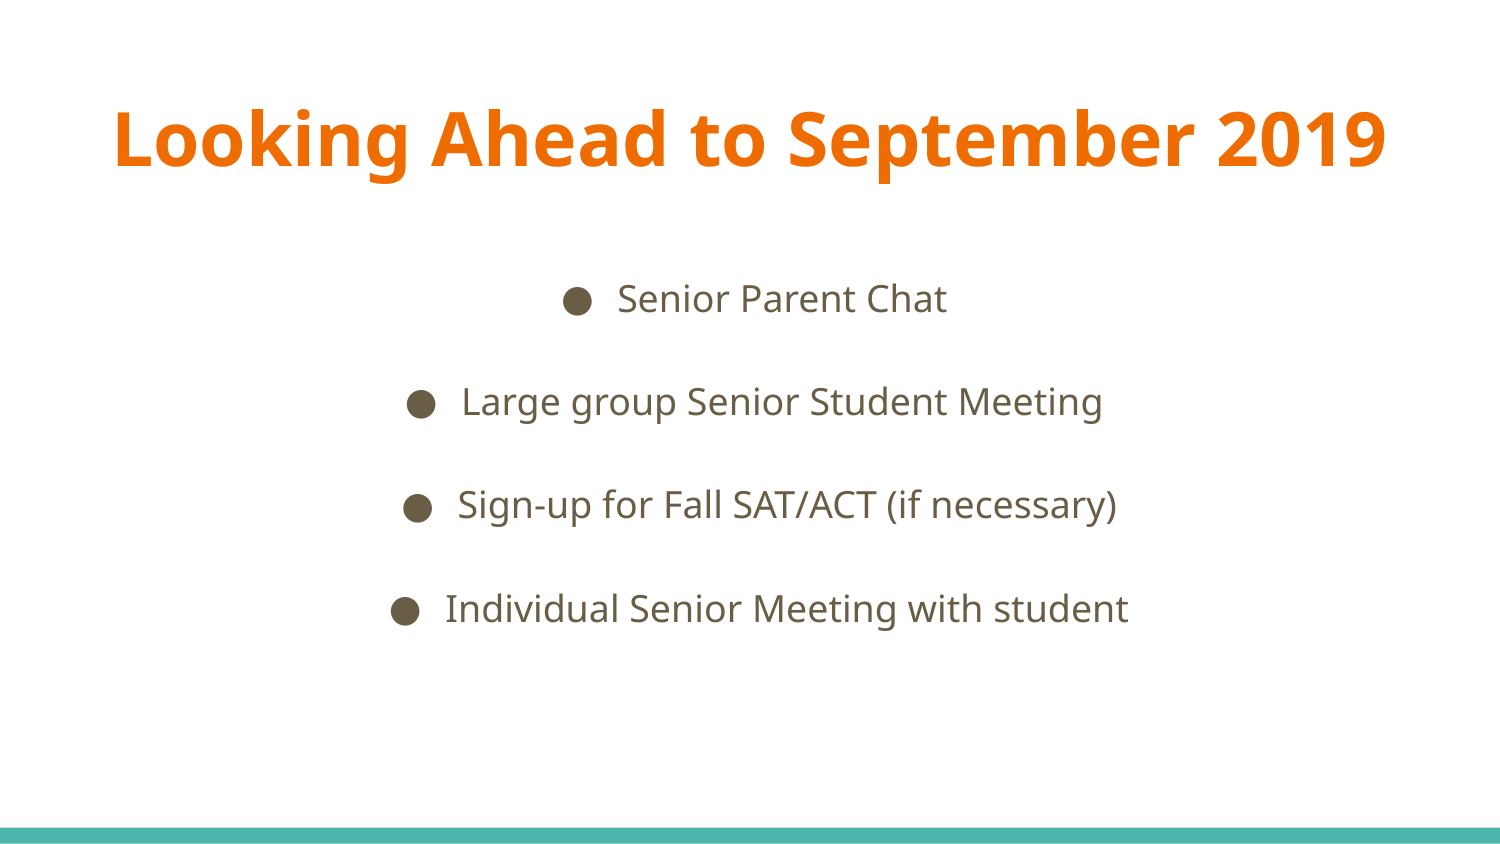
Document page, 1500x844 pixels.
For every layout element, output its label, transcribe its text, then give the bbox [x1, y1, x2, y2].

list Senior Parent Chat Large group Senior Student Meeting Sign-up for Fall SAT/ACT (if necessary) Individual Senior Meeting with student [51, 207, 1449, 829]
title Looking Ahead to September 2019 [51, 76, 1449, 193]
